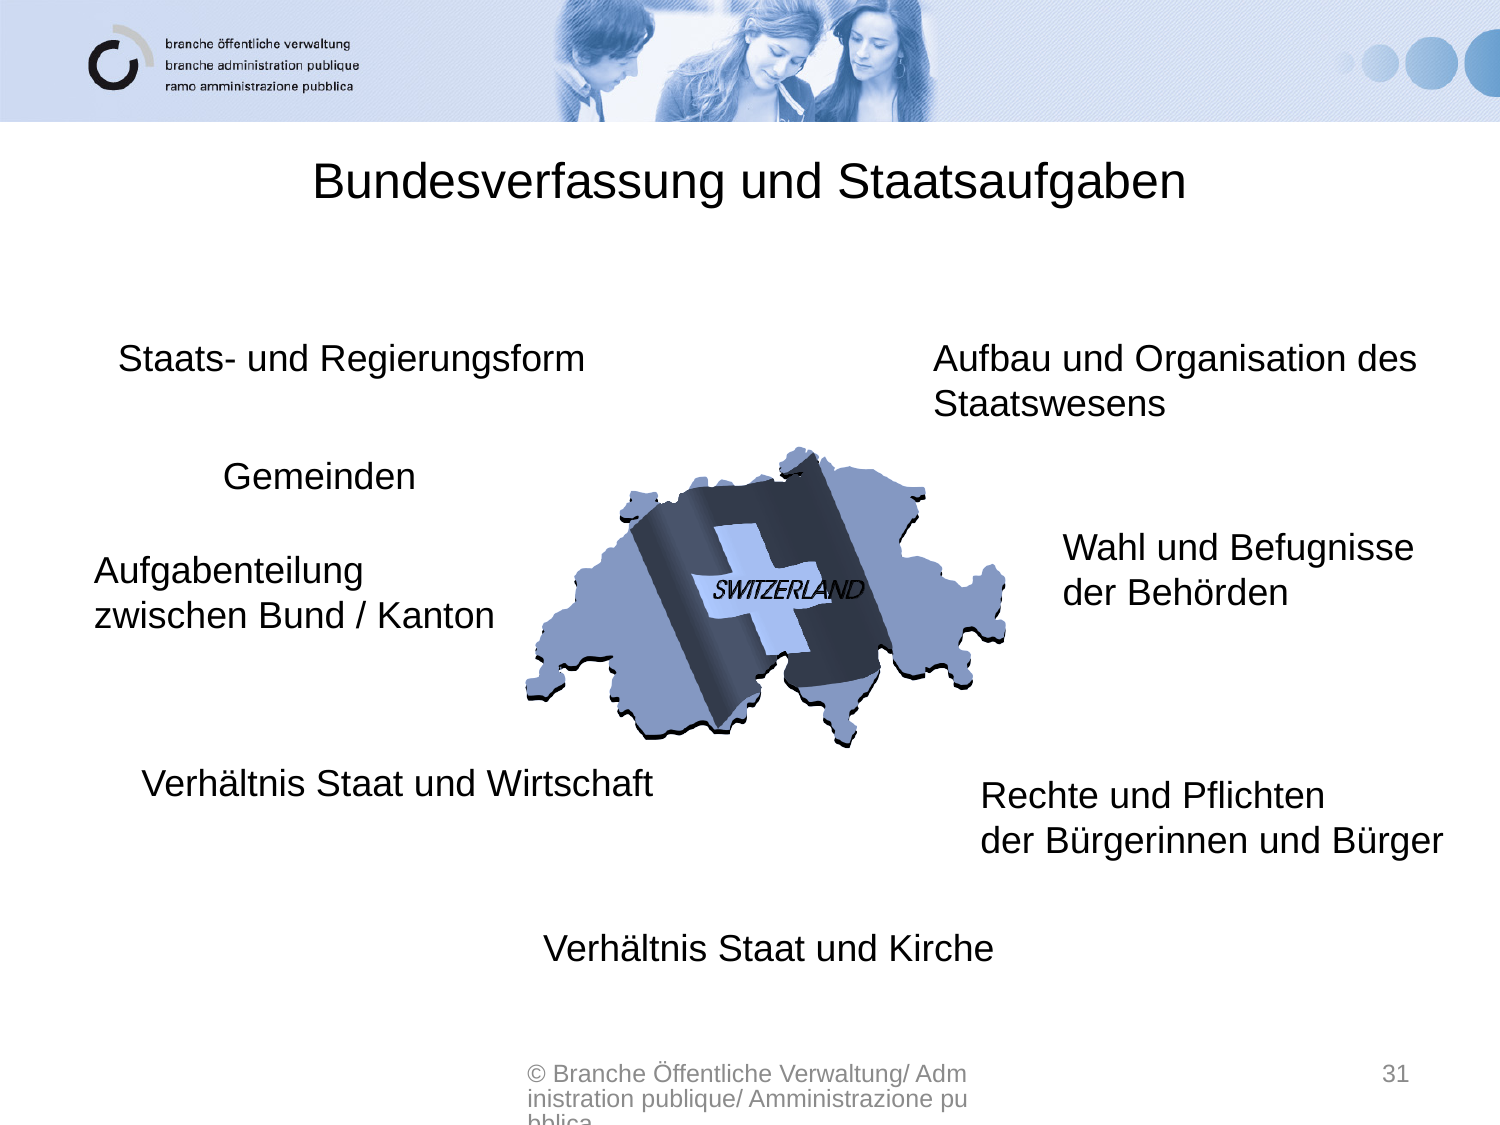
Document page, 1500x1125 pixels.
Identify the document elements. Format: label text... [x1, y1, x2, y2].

picture [0, 0, 1500, 122]
text_box Verhältnis Staat und Wirtschaft [126, 751, 669, 812]
text_box Wahl und Befugnisse der Behörden [1047, 515, 1430, 620]
text_box Aufgabenteilung zwischen Bund / Kanton [79, 538, 511, 644]
picture [525, 444, 1011, 749]
slide_number 31 [1074, 1042, 1425, 1103]
footer © Branche Öffentliche Verwaltung/ Administration publique/ Amministrazione pubblica [512, 1042, 988, 1103]
text_box Aufbau und Organisation des Staatswesens [918, 326, 1444, 431]
title Bundesverfassung und Staatsaufgaben [75, 125, 1425, 233]
text_box Verhältnis Staat und Kirche [528, 916, 1010, 977]
text_box Gemeinden [208, 444, 431, 505]
text_box Staats- und Regierungsform [103, 326, 601, 386]
text_box Rechte und Pflichten der Bürgerinnen und Bürger [965, 763, 1459, 868]
